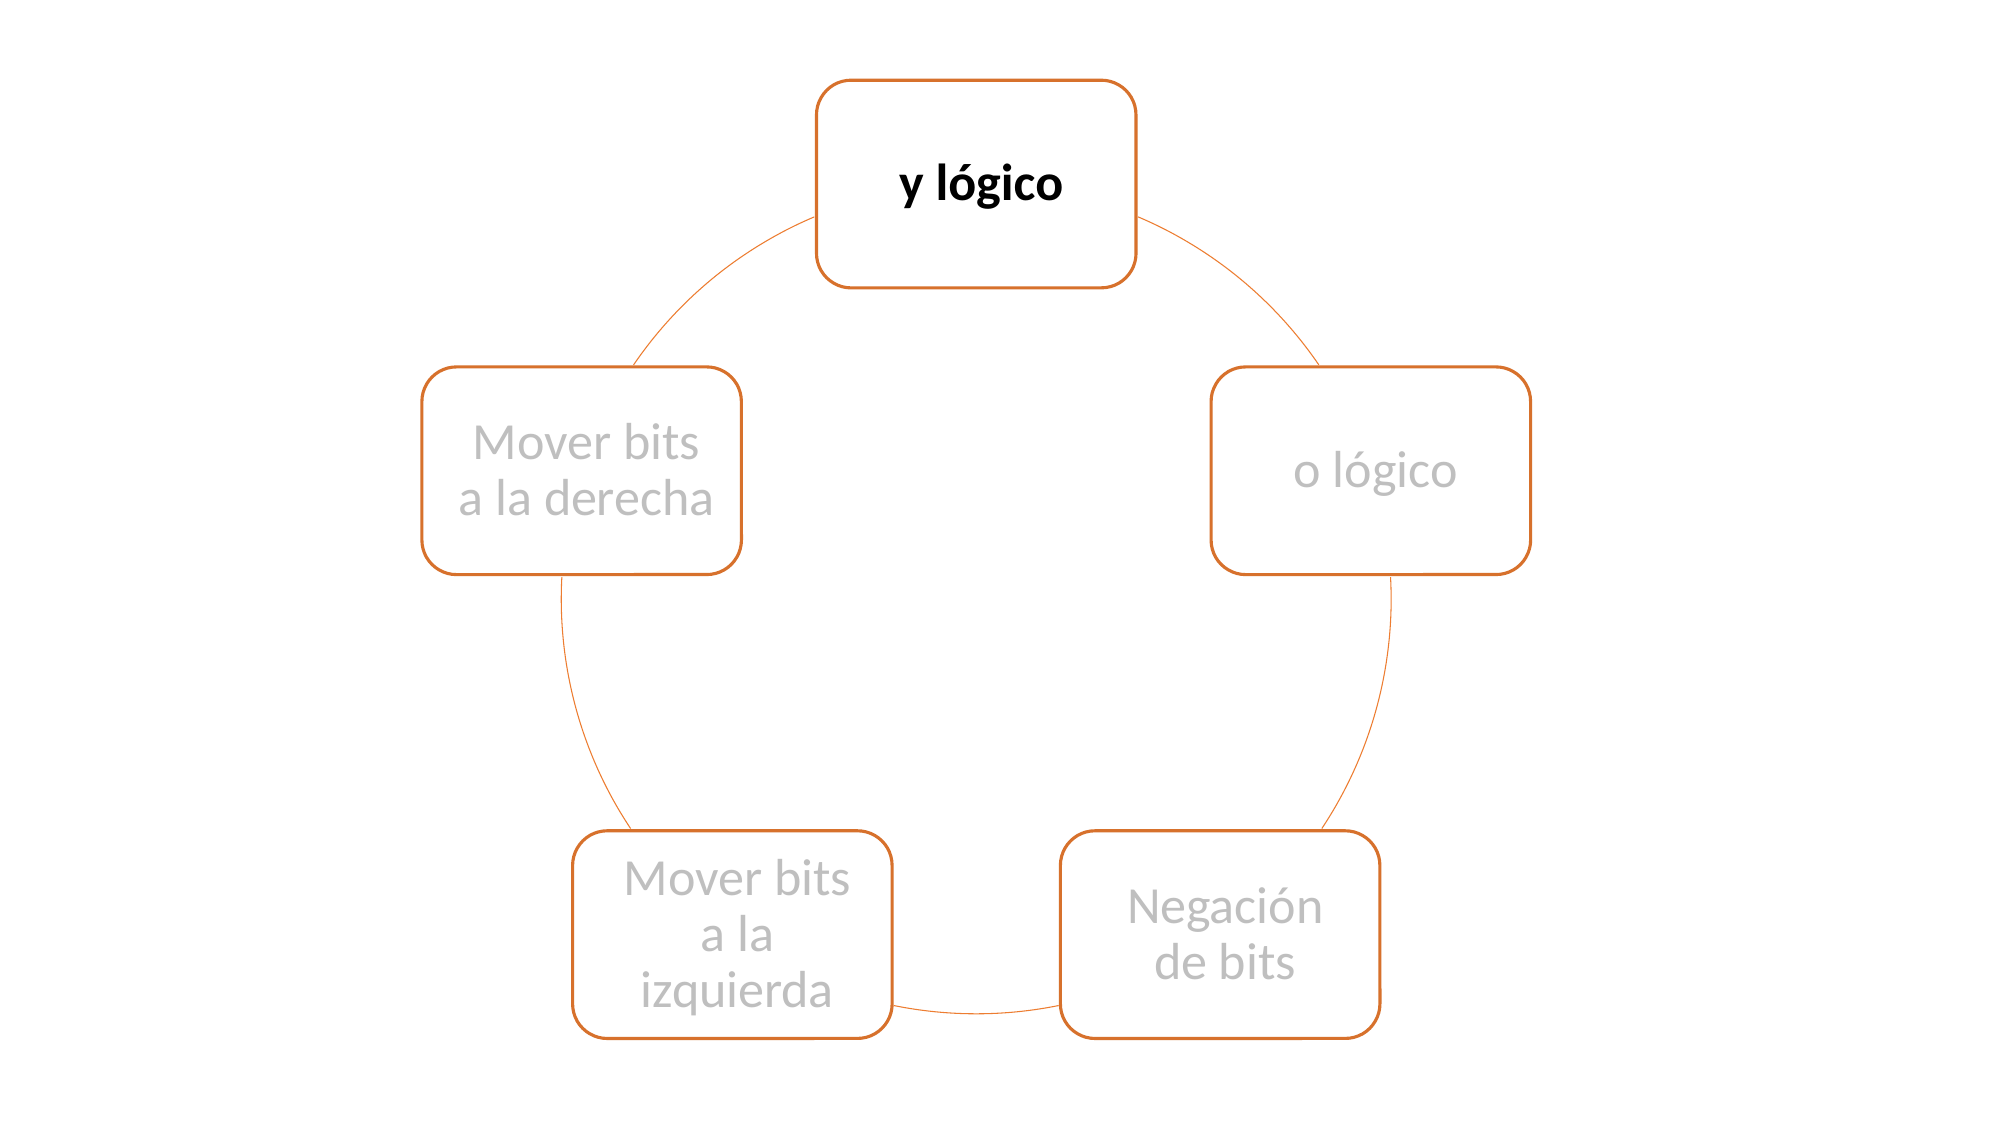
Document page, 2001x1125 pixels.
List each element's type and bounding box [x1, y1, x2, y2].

text_box [159, 79, 1794, 1053]
